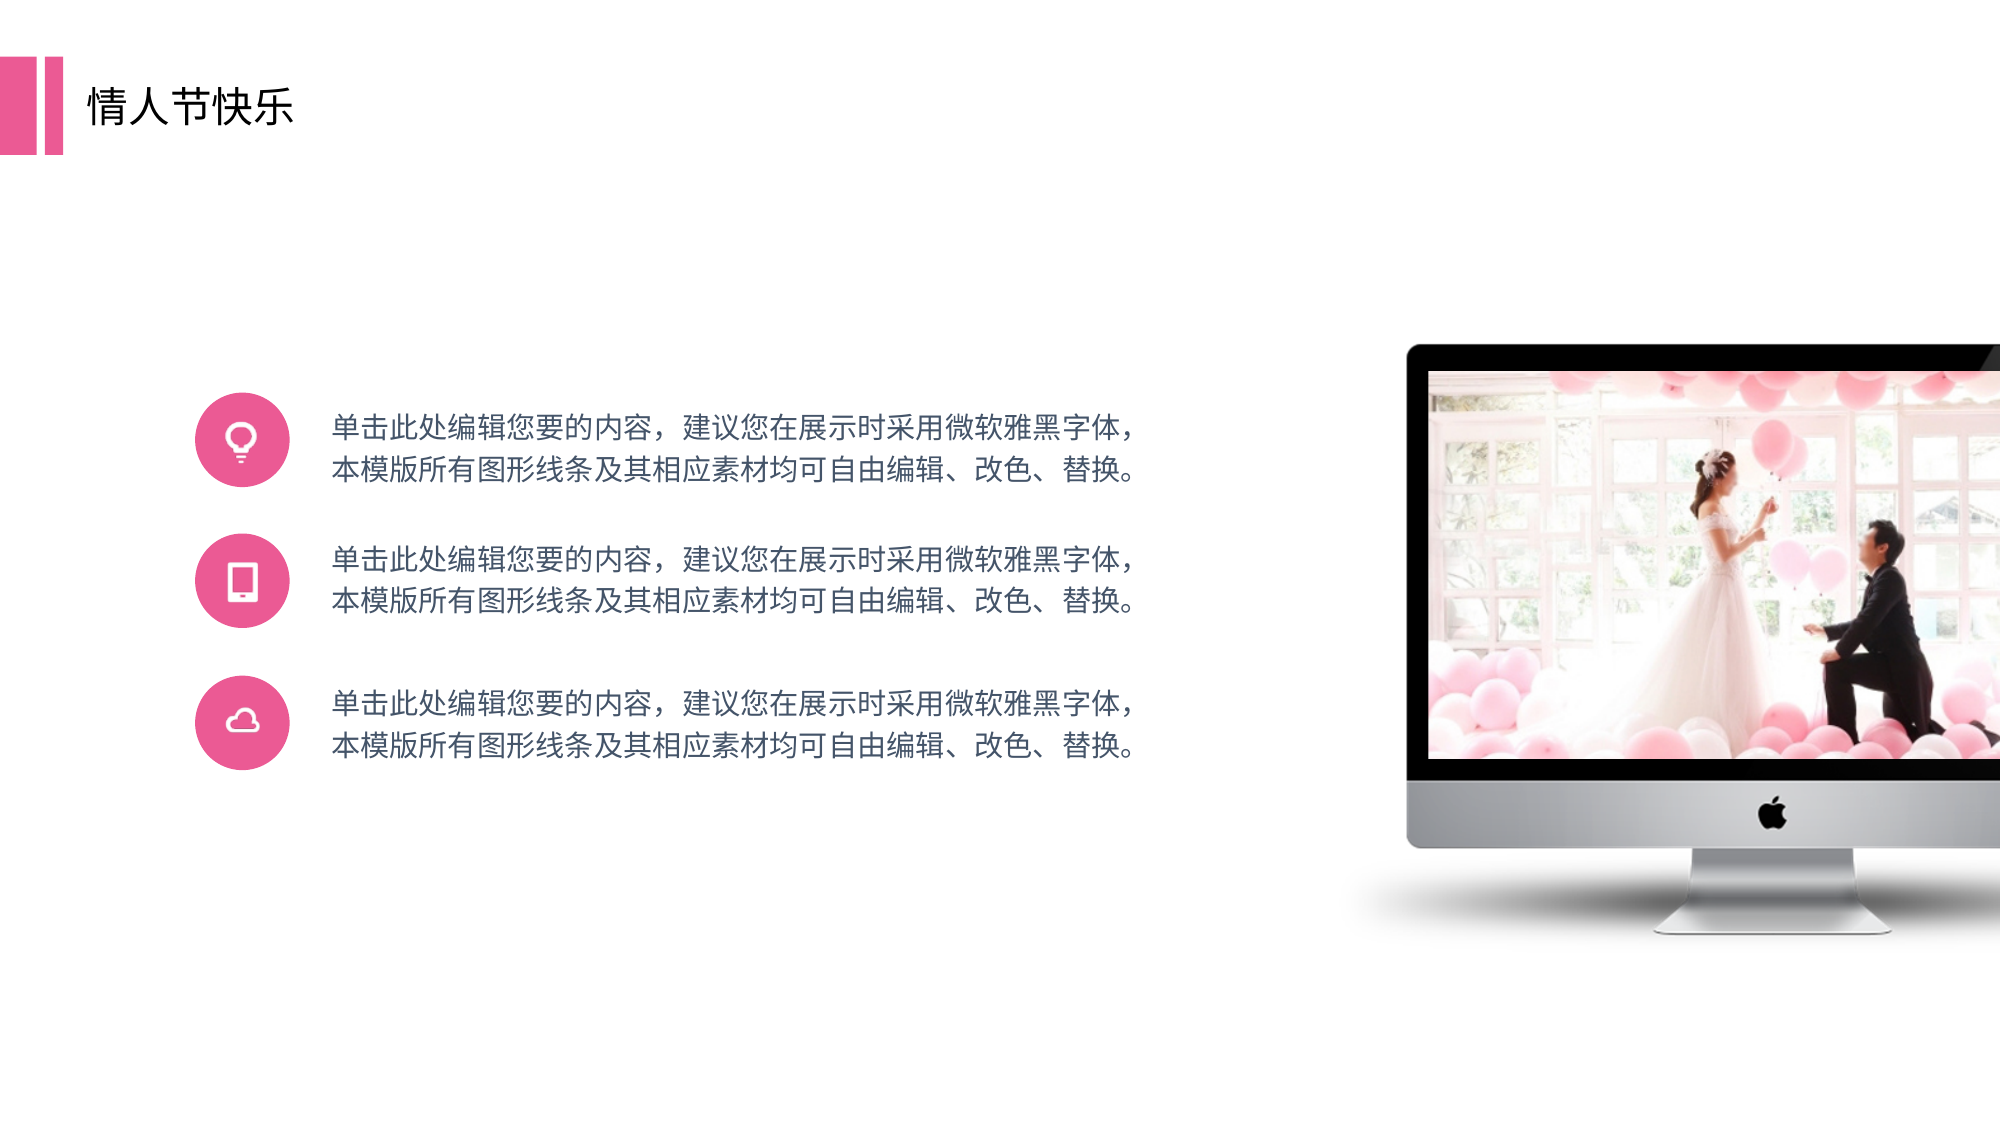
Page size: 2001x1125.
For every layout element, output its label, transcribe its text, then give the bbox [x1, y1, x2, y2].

text_box [44, 56, 64, 156]
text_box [195, 392, 1163, 771]
picture [1339, 301, 2000, 975]
text_box 情人节快乐 [71, 72, 537, 138]
text_box [0, 56, 38, 156]
